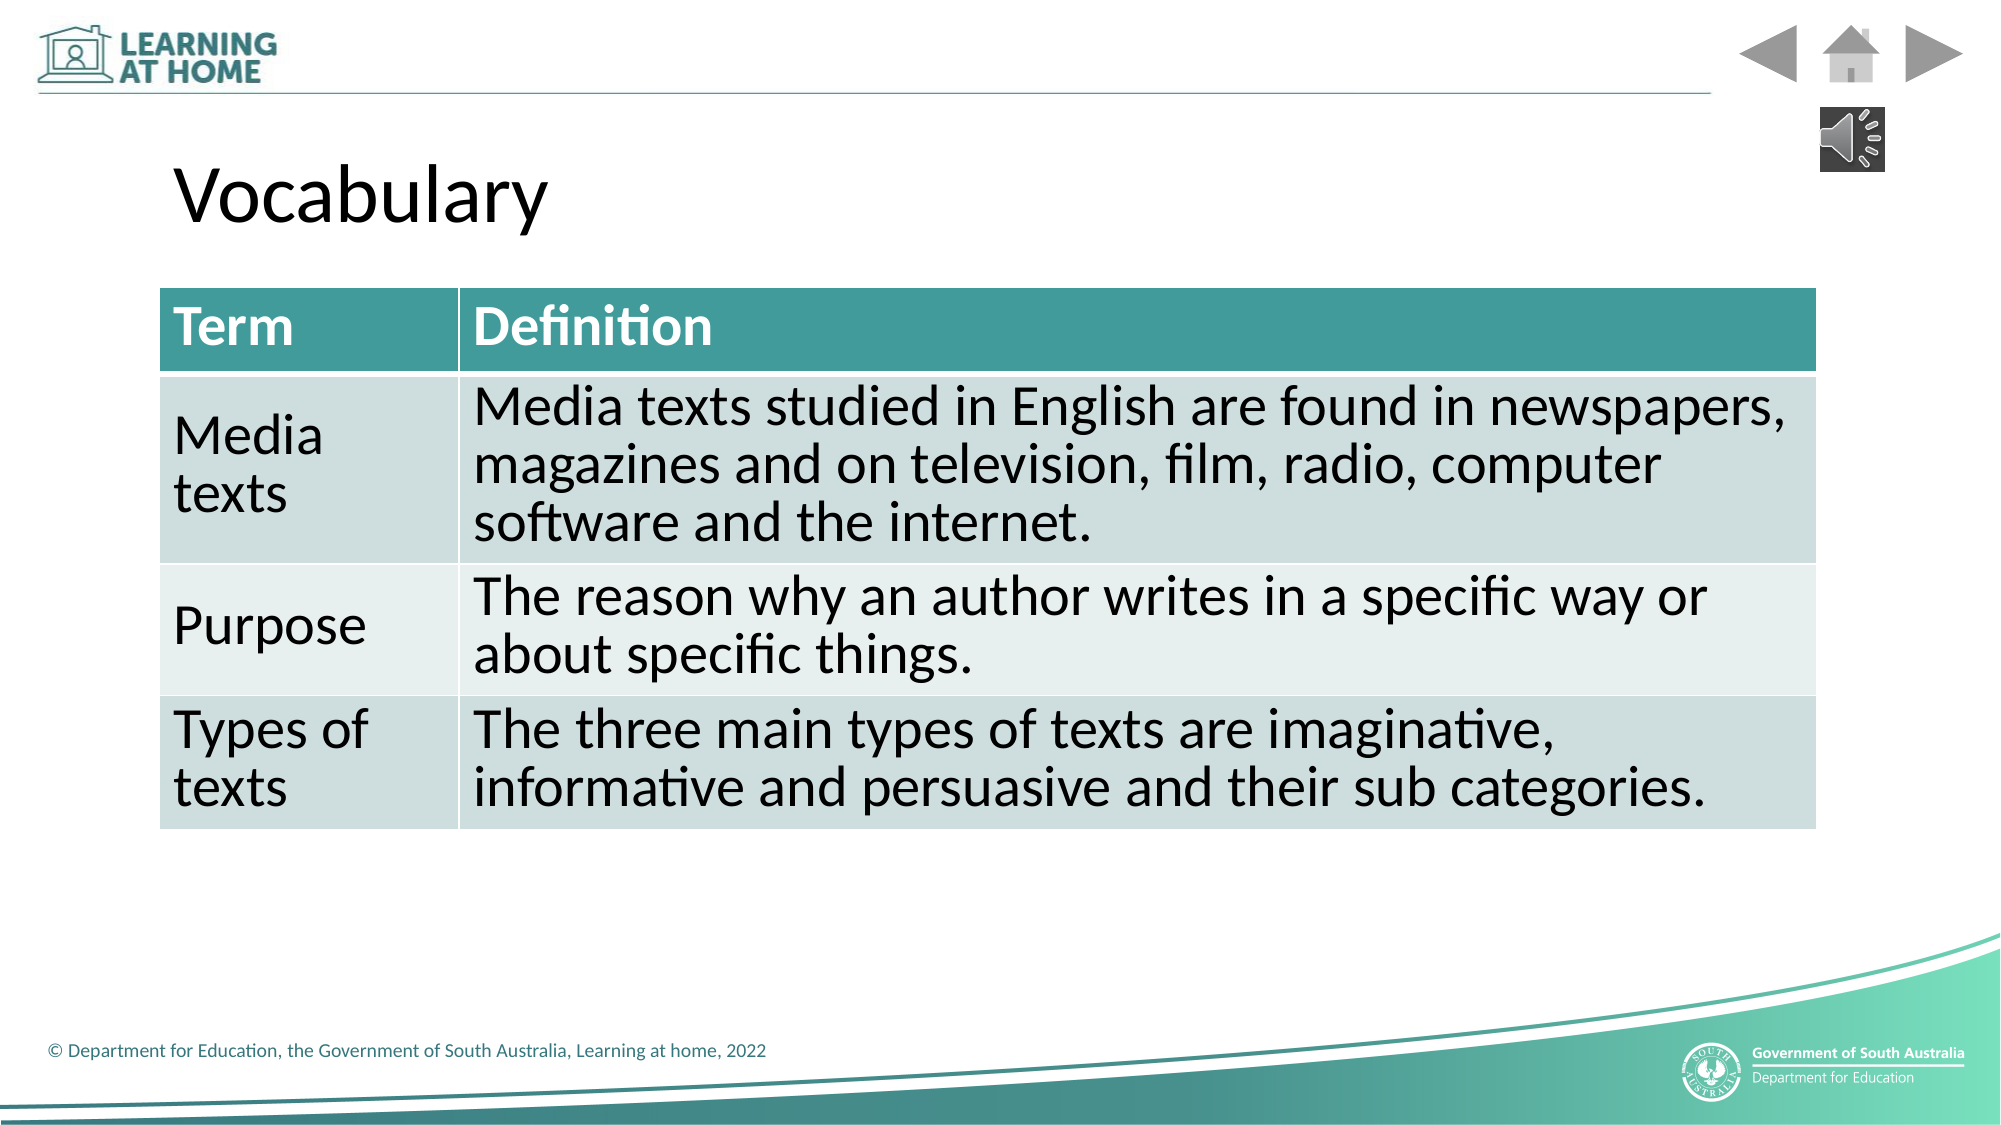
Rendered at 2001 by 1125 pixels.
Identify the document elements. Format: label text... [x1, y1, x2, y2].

table_cell Types of texts [160, 696, 458, 829]
title Vocabulary [158, 143, 1521, 252]
table_cell Media texts studied in English are found in newspapers, magazines and on television, film, radio, computer software and the internet. [460, 377, 1816, 563]
table_cell Purpose [160, 565, 458, 695]
table_header Definition [460, 288, 1816, 371]
table_cell Media texts [160, 377, 458, 563]
text_box © Department for Education, the Government of South Australia, Learning at home, 2022 [27, 1015, 797, 1078]
table_cell The reason why an author writes in a specific way or about specific things. [460, 565, 1816, 695]
picture [0, 0, 2001, 1125]
table_header Term [160, 288, 458, 371]
table_cell The three main types of texts are imaginative, informative and persuasive and their sub categories. [460, 696, 1816, 829]
